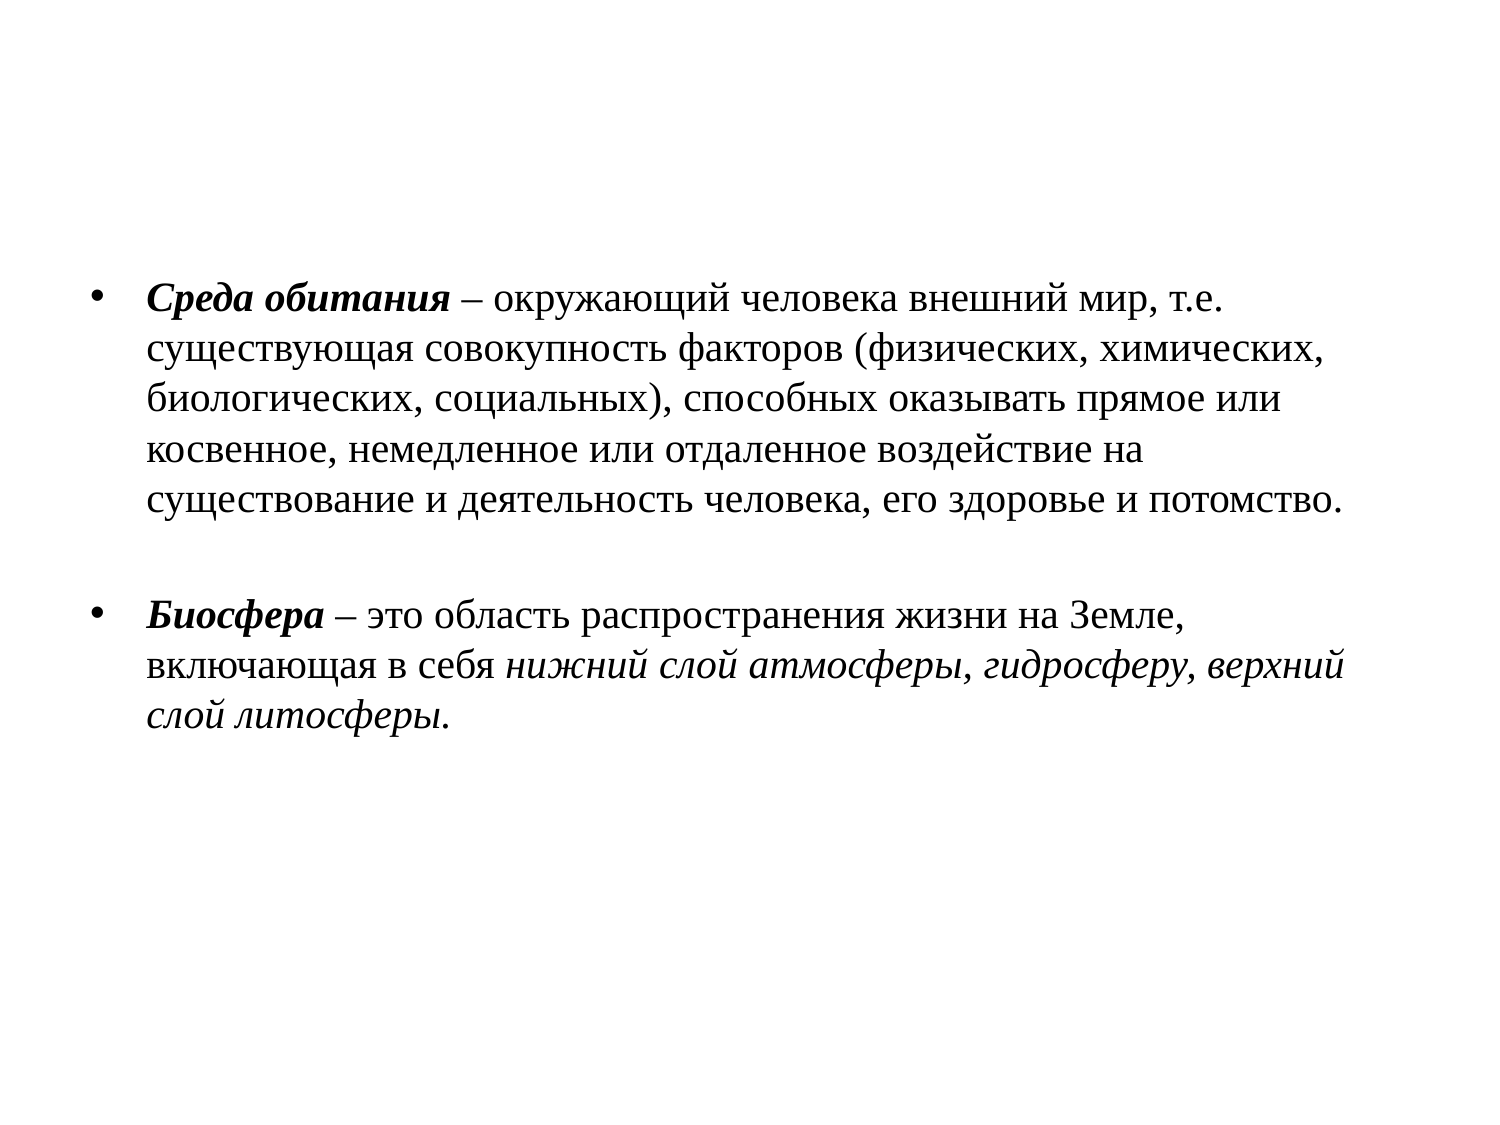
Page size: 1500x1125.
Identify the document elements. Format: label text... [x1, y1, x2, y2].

list Среда обитания – окружающий человека внешний мир, т.е. существующая совокупность факторов (физических, химических, биологических, социальных), способных оказывать прямое или косвенное, немедленное или отдаленное воздействие на существование и деятельность человека, его здоровье и потомство. Биосфера – это область распространения жизни на Земле, включающая в себя нижний слой атмосферы, гидросферу, верхний слой литосферы. [75, 262, 1425, 1005]
